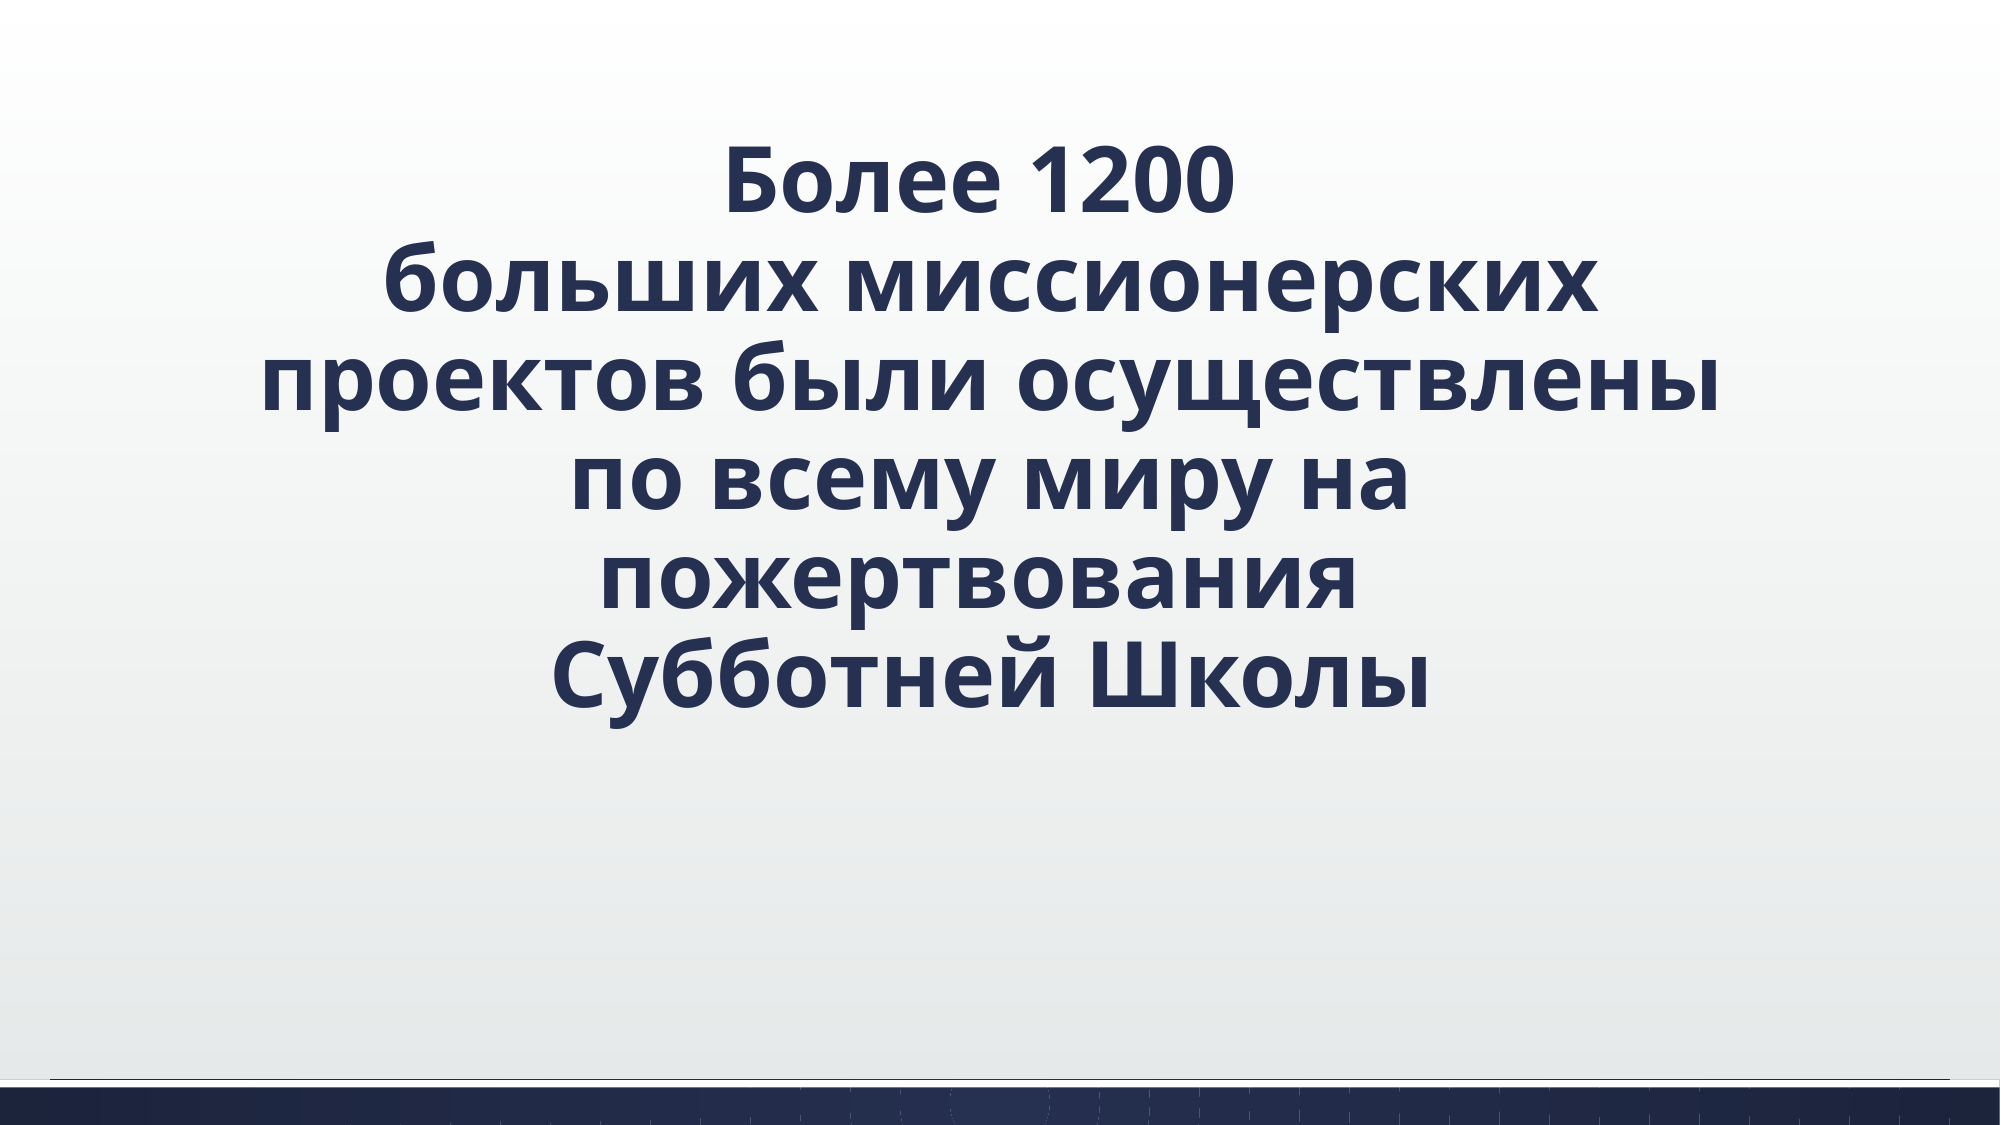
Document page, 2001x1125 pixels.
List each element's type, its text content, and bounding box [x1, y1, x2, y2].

list Более 1200 больших миссионерских проектов были осуществлены по всему миру на пожертвования Субботней Школы [208, 125, 1769, 803]
